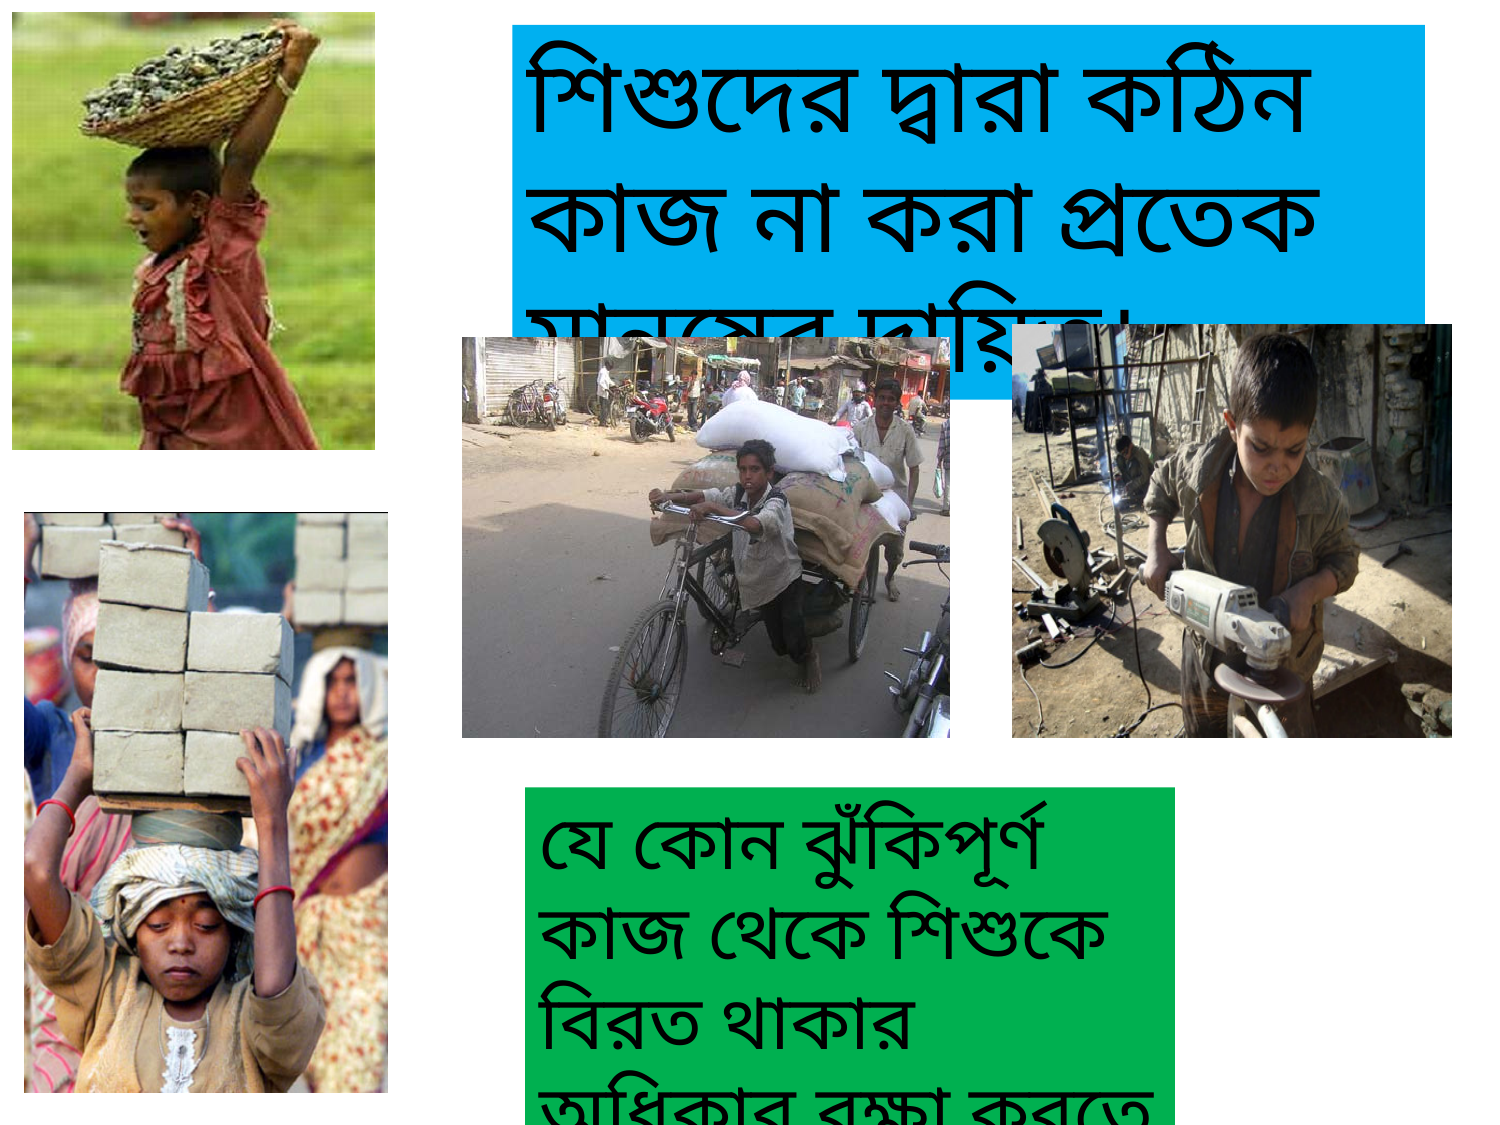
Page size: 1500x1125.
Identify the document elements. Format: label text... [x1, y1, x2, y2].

text_box শিশুদের দ্বারা কঠিন কাজ না করা প্রতেক মানুষের দায়িত্ব। [512, 24, 1425, 400]
picture [12, 12, 376, 451]
picture [24, 512, 388, 1094]
picture [462, 337, 951, 738]
picture [1012, 324, 1452, 738]
text_box যে কোন ঝুঁকিপূর্ণ কাজ থেকে শিশুকে বিরত থাকার অধিকার রক্ষা করতে হবে। [525, 787, 1175, 1125]
